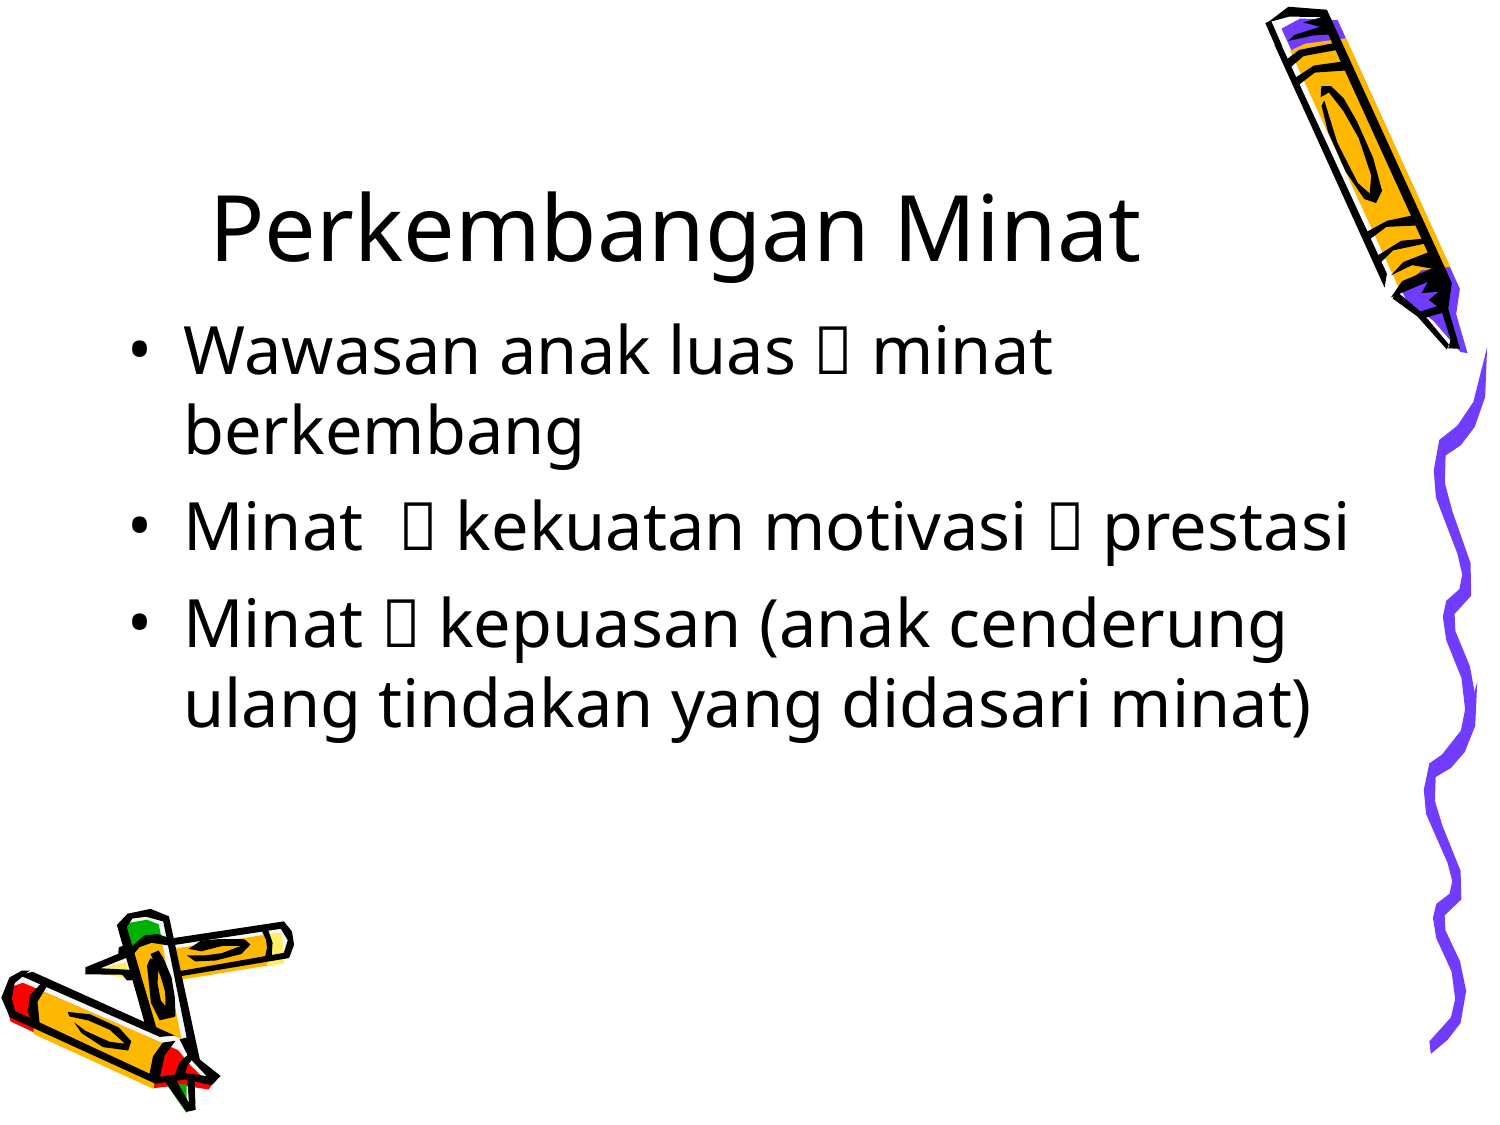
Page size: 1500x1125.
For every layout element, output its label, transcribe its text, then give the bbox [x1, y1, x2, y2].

title Perkembangan Minat [112, 24, 1240, 288]
list Wawasan anak luas  minat berkembang Minat  kekuatan motivasi  prestasi Minat  kepuasan (anak cenderung ulang tindakan yang didasari minat) [112, 299, 1375, 900]
